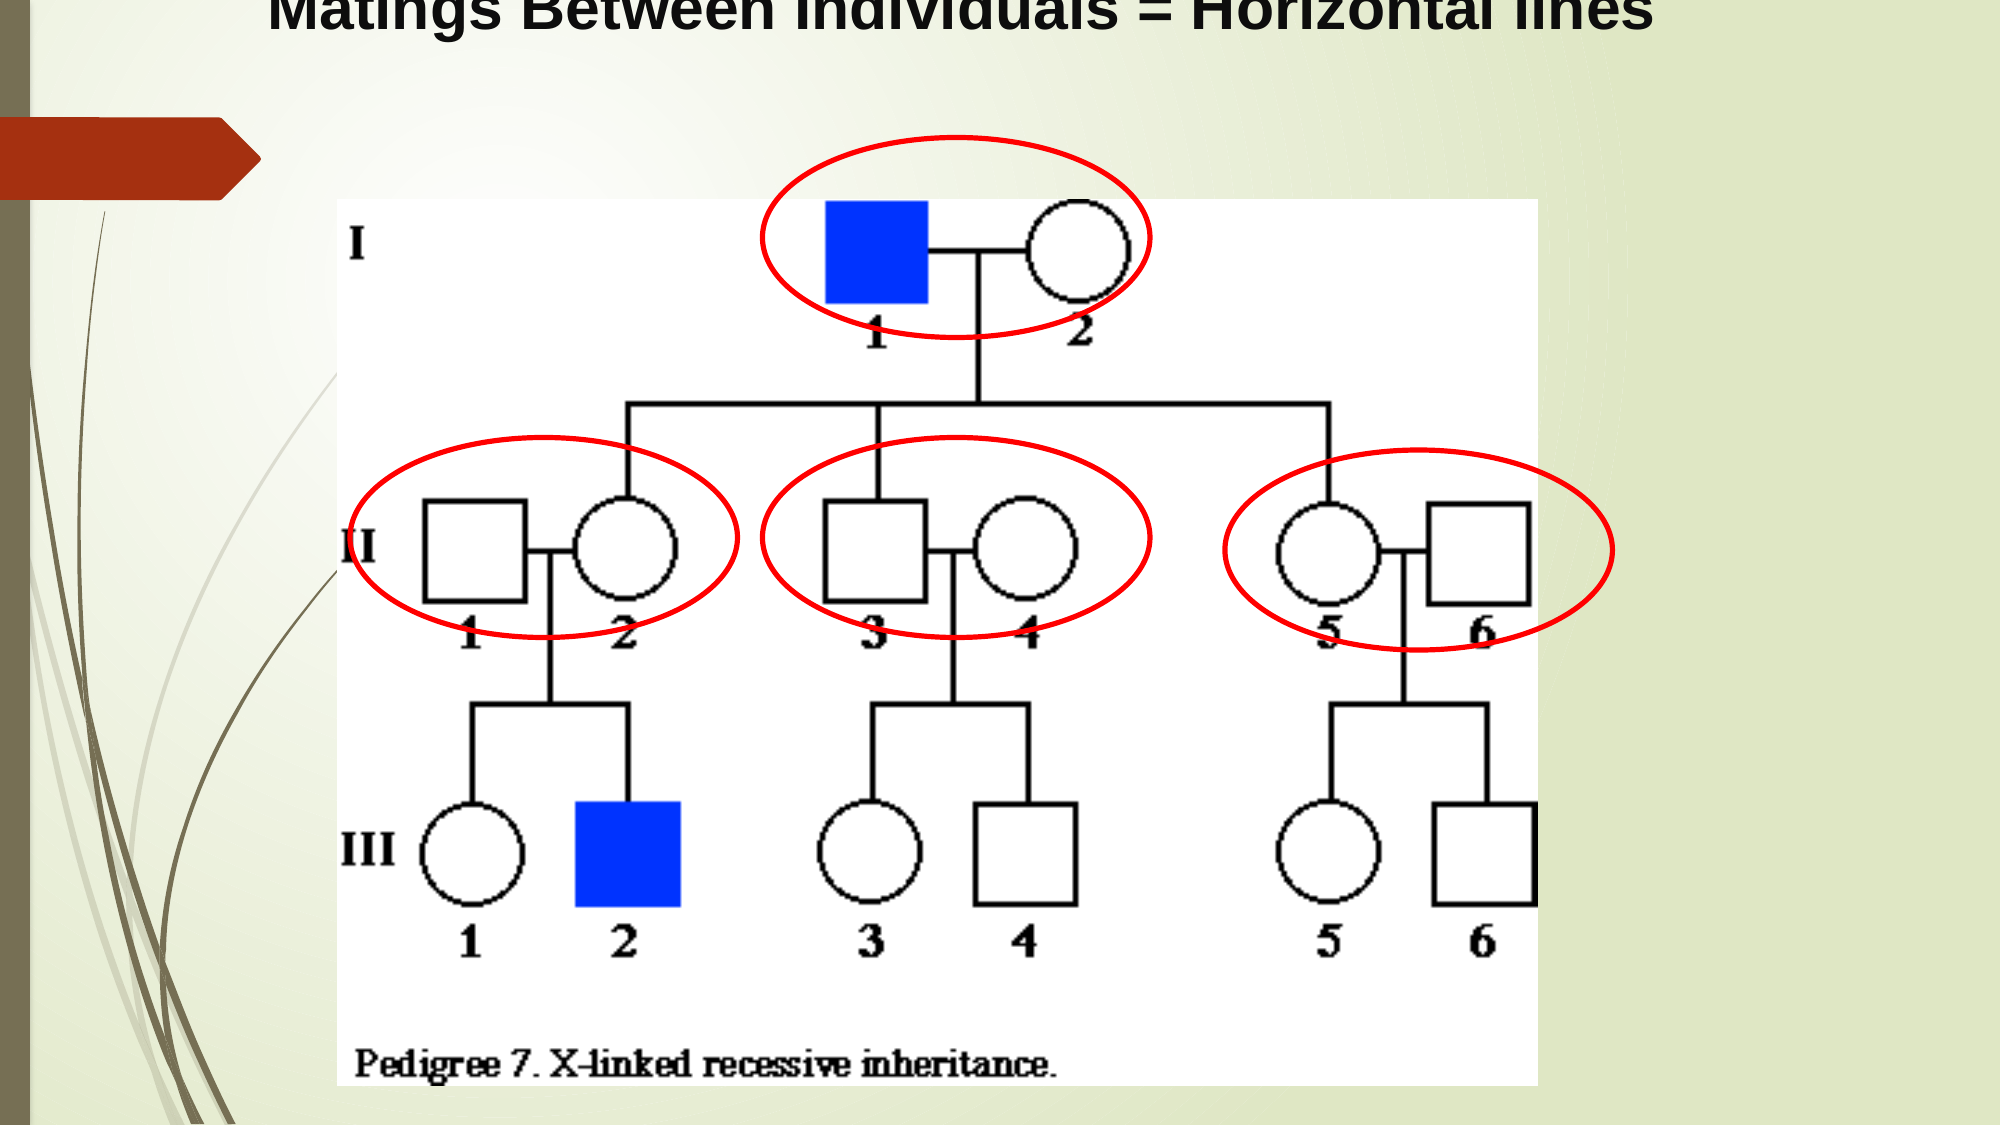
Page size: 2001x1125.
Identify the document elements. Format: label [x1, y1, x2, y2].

text_box [1542, 472, 1613, 628]
picture [337, 199, 1538, 1087]
text_box [777, 137, 1136, 199]
